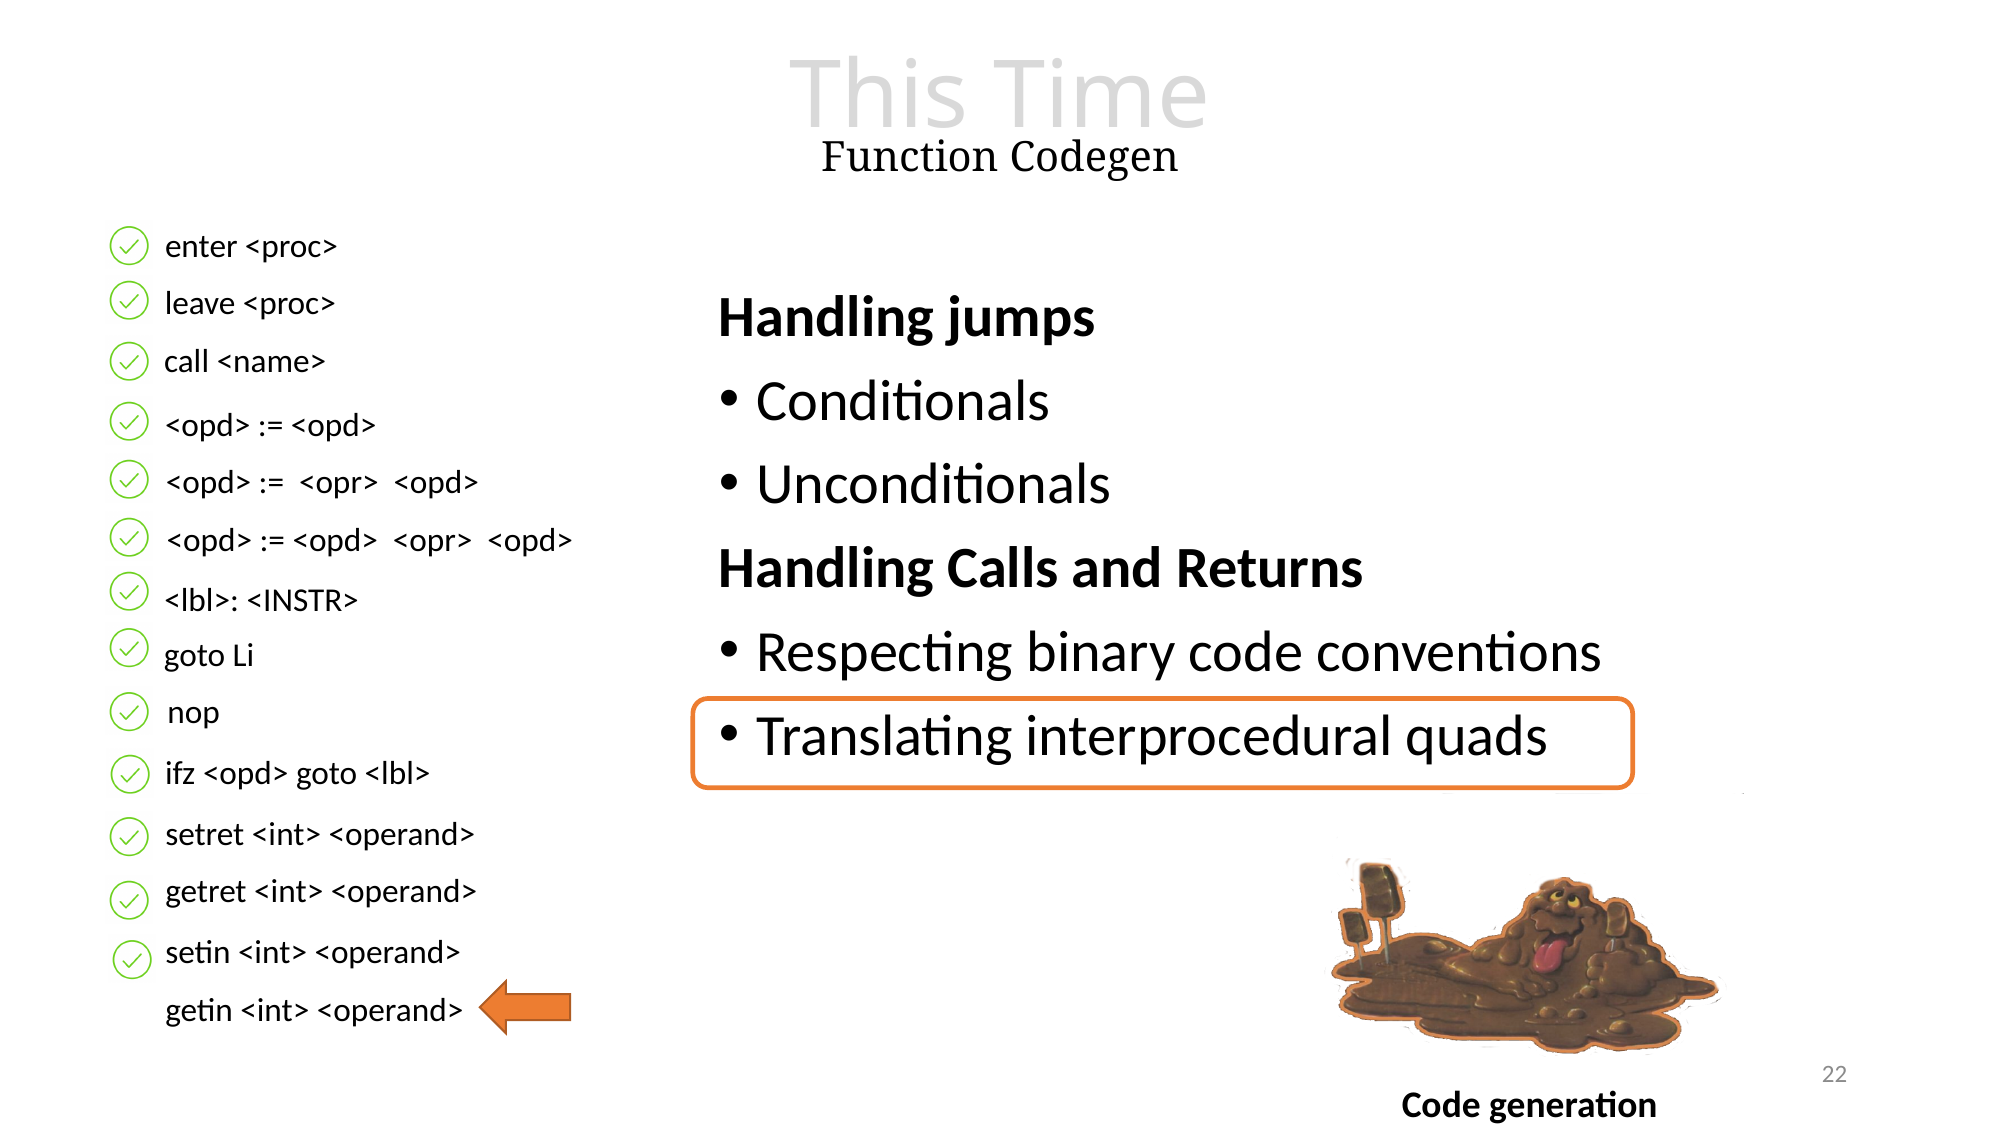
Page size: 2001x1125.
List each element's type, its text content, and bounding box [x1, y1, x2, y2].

picture [105, 511, 153, 561]
slide_number 22 [1744, 1042, 1863, 1103]
picture [106, 748, 154, 798]
picture [105, 396, 153, 445]
text_box setin <int> <operand> [150, 923, 484, 978]
picture [105, 686, 153, 735]
picture [105, 220, 153, 269]
text_box [691, 697, 1634, 789]
picture [105, 622, 153, 671]
text_box getret <int> <operand> [150, 861, 493, 917]
picture [105, 875, 153, 924]
text_box nop [152, 682, 235, 738]
text_box call <name> [149, 331, 342, 387]
text_box <opd> := <opr> <opd> [151, 453, 495, 508]
title This Time Function Codegen [353, 13, 1647, 231]
list Handling jumps Conditionals Unconditionals Handling Calls and Returns Respecting binary code conventions Translating interprocedural quads [703, 278, 1998, 993]
text_box <opd> := <opd> [150, 395, 392, 451]
text_box ifz <opd> goto <lbl> [150, 744, 446, 799]
picture [105, 811, 153, 860]
text_box getin <int> <operand> [150, 980, 487, 1036]
picture [105, 274, 153, 324]
text_box enter <proc> [150, 216, 353, 272]
text_box Code generation [1387, 1118, 1673, 1125]
picture [105, 566, 153, 615]
text_box goto Li [149, 626, 270, 681]
picture [105, 335, 153, 384]
picture [108, 934, 156, 983]
text_box [478, 978, 572, 1036]
text_box <lbl>: <INSTR> [149, 571, 375, 626]
text_box setret <int> <operand> [150, 804, 491, 860]
picture [1292, 783, 1744, 1118]
text_box leave <proc> [149, 274, 351, 329]
picture [105, 453, 153, 503]
text_box <opd> := <opd> <opr> <opd> [151, 510, 589, 566]
